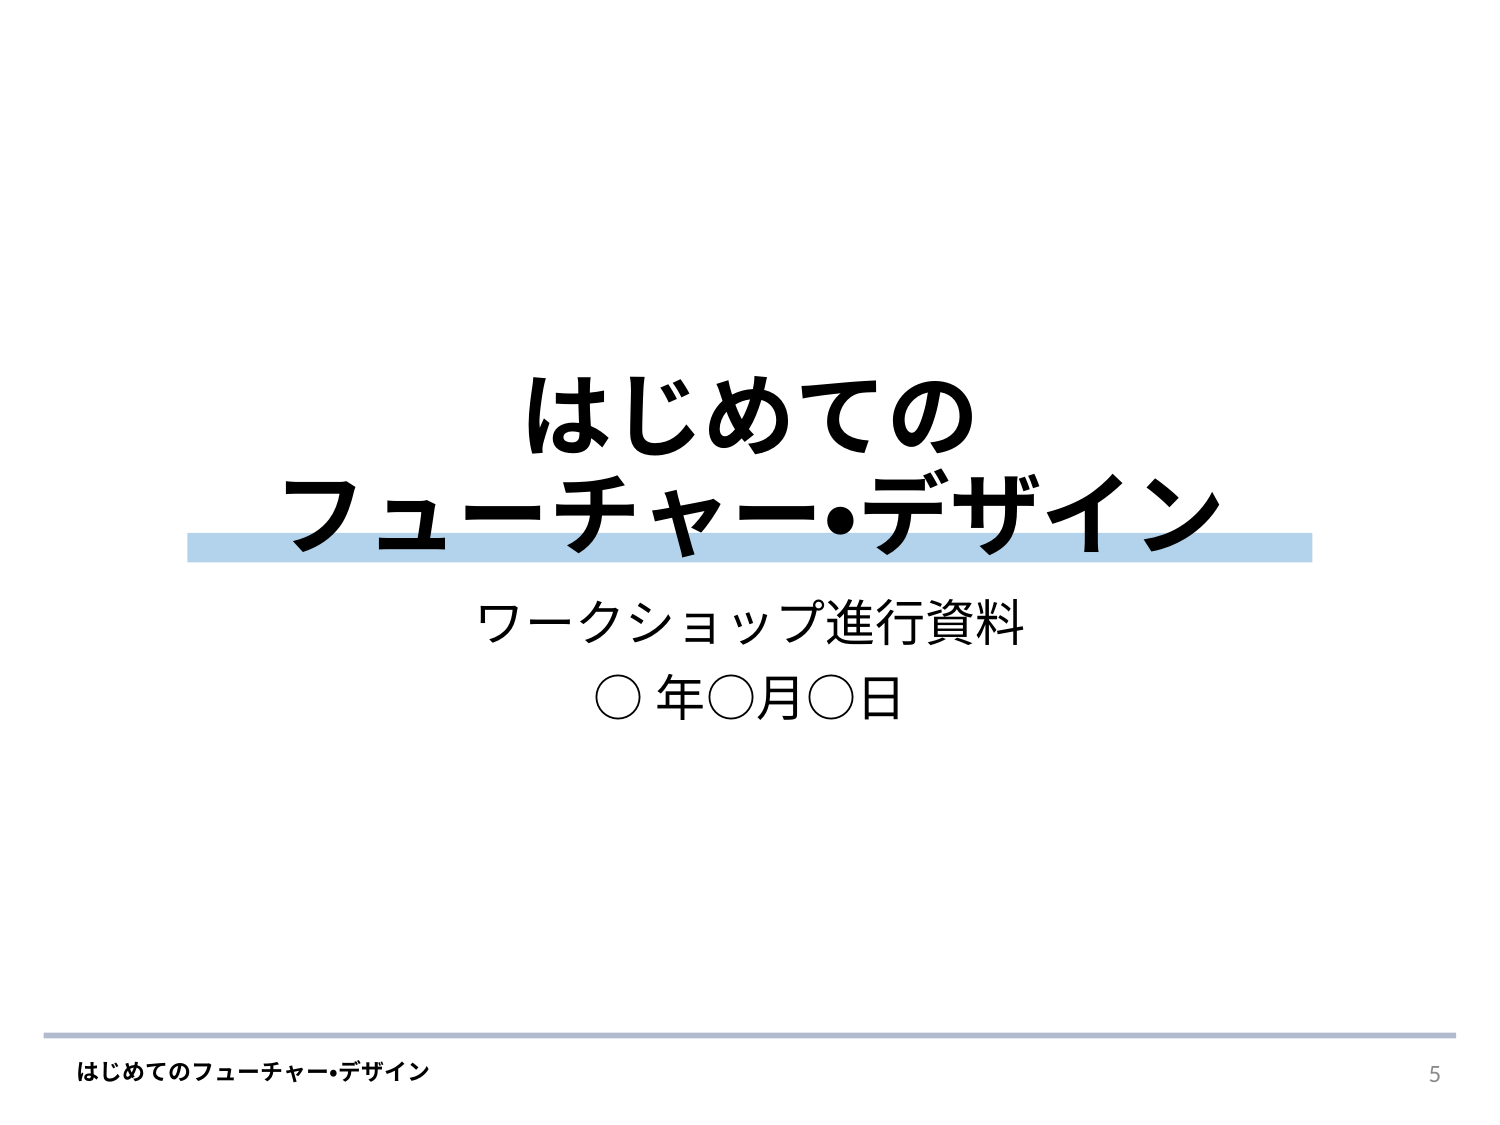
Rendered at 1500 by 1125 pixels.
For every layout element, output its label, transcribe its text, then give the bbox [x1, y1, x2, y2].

subtitle ワークショップ進行資料 ○年○月○日 [187, 590, 1313, 863]
slide_number 4 [1118, 1042, 1457, 1103]
title はじめての フューチャー・デザイン [112, 184, 1388, 576]
